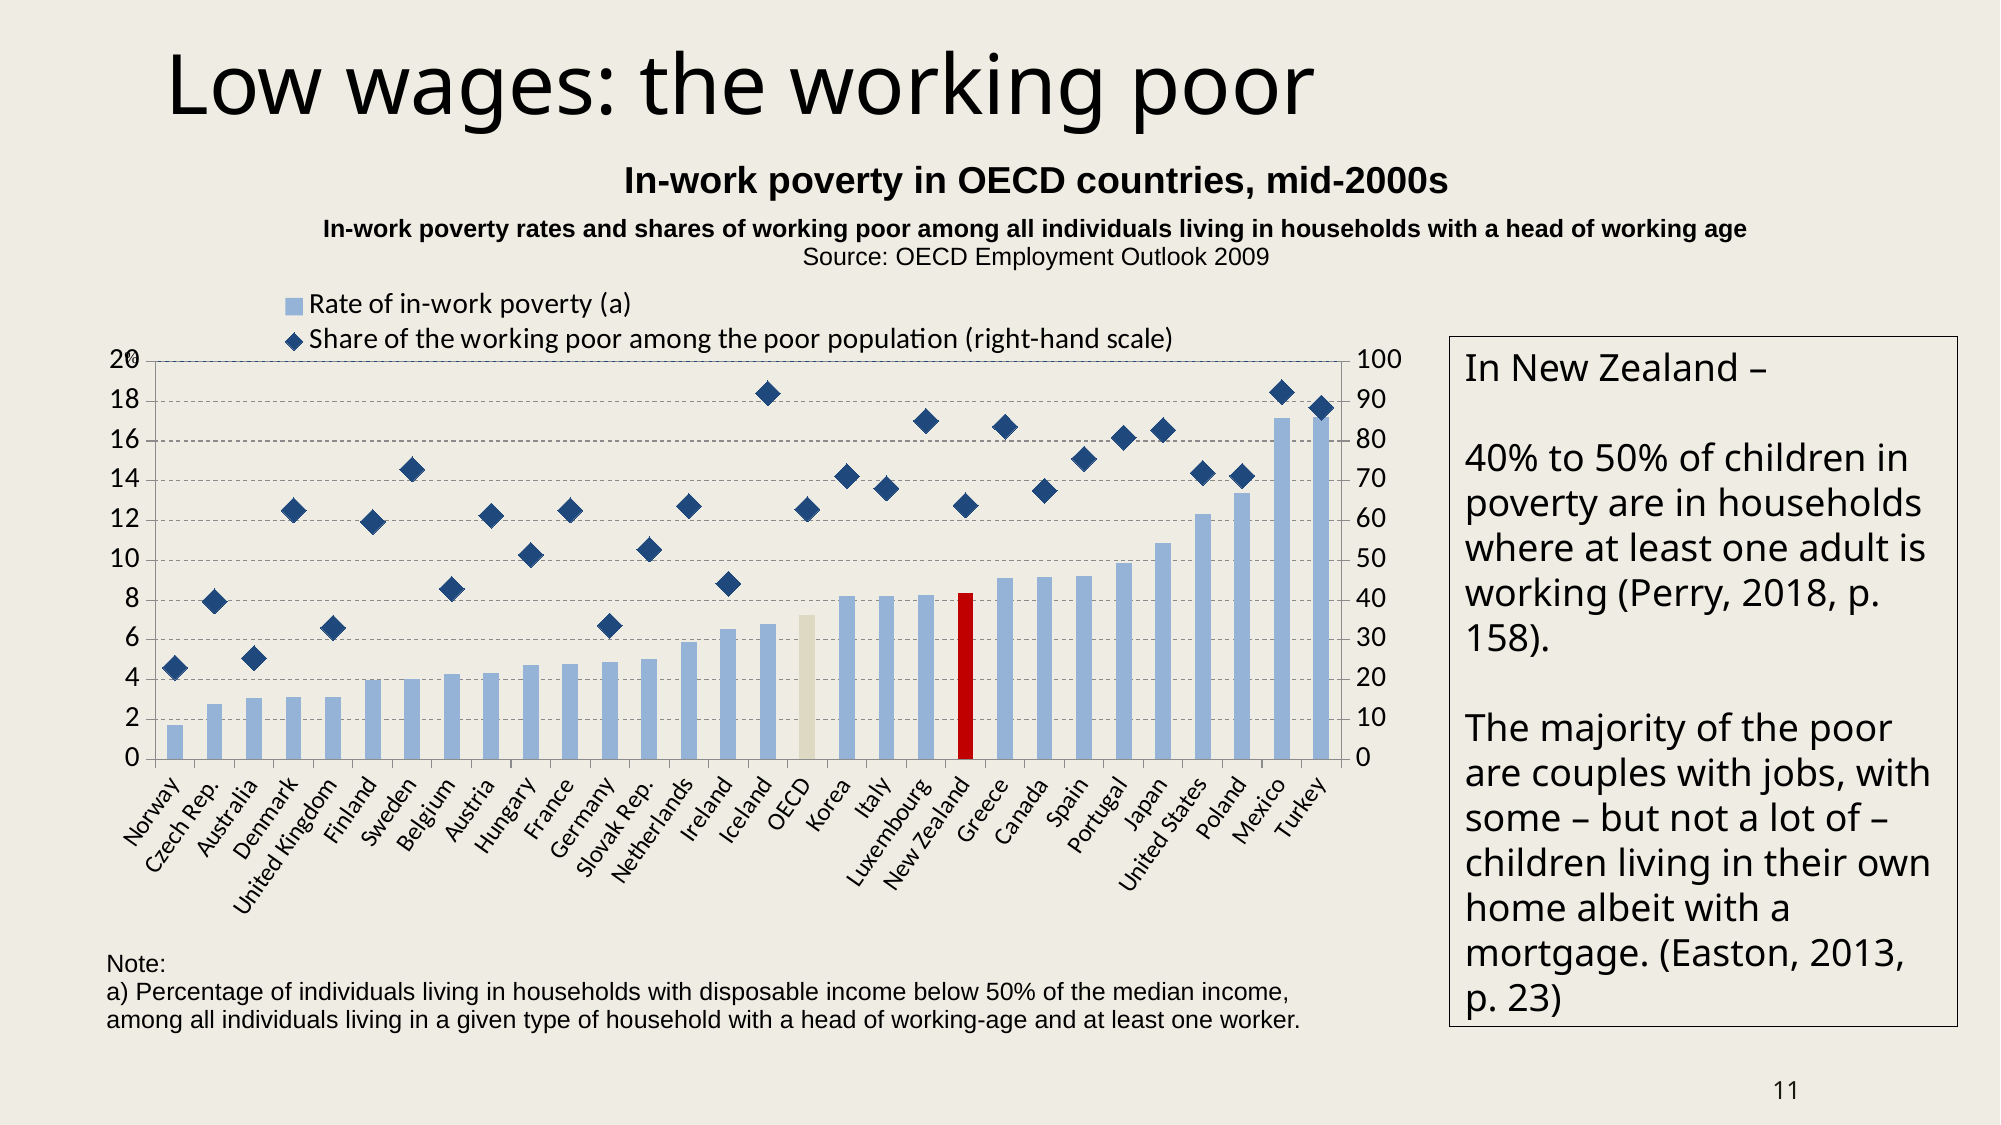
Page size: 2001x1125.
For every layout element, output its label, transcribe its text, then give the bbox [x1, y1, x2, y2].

slide_number 11 [1553, 1058, 1816, 1125]
table_header Note: a) Percentage of individuals living in households with disposable income below 50% of the median income, among all individuals living in a given type of household with a head of working-age and at least one worker. [105, 955, 1375, 1062]
text_box Low wages: the working poor [150, 36, 1923, 159]
text_box In New Zealand – 40% to 50% of children in poverty are in households where at least one adult is working (Perry, 2018, p. 158). The majority of the poor are couples with jobs, with some – but not a lot of – children living in their own home albeit with a mortgage. (Easton, 2013, p. 23) [1449, 336, 1958, 1027]
chart [74, 274, 1450, 955]
table_header In-work poverty in OECD countries, mid-2000s In-work poverty rates and shares of working poor among all individuals living in households with a head of working age Source: OECD Employment Outlook 2009 [219, 158, 1854, 270]
